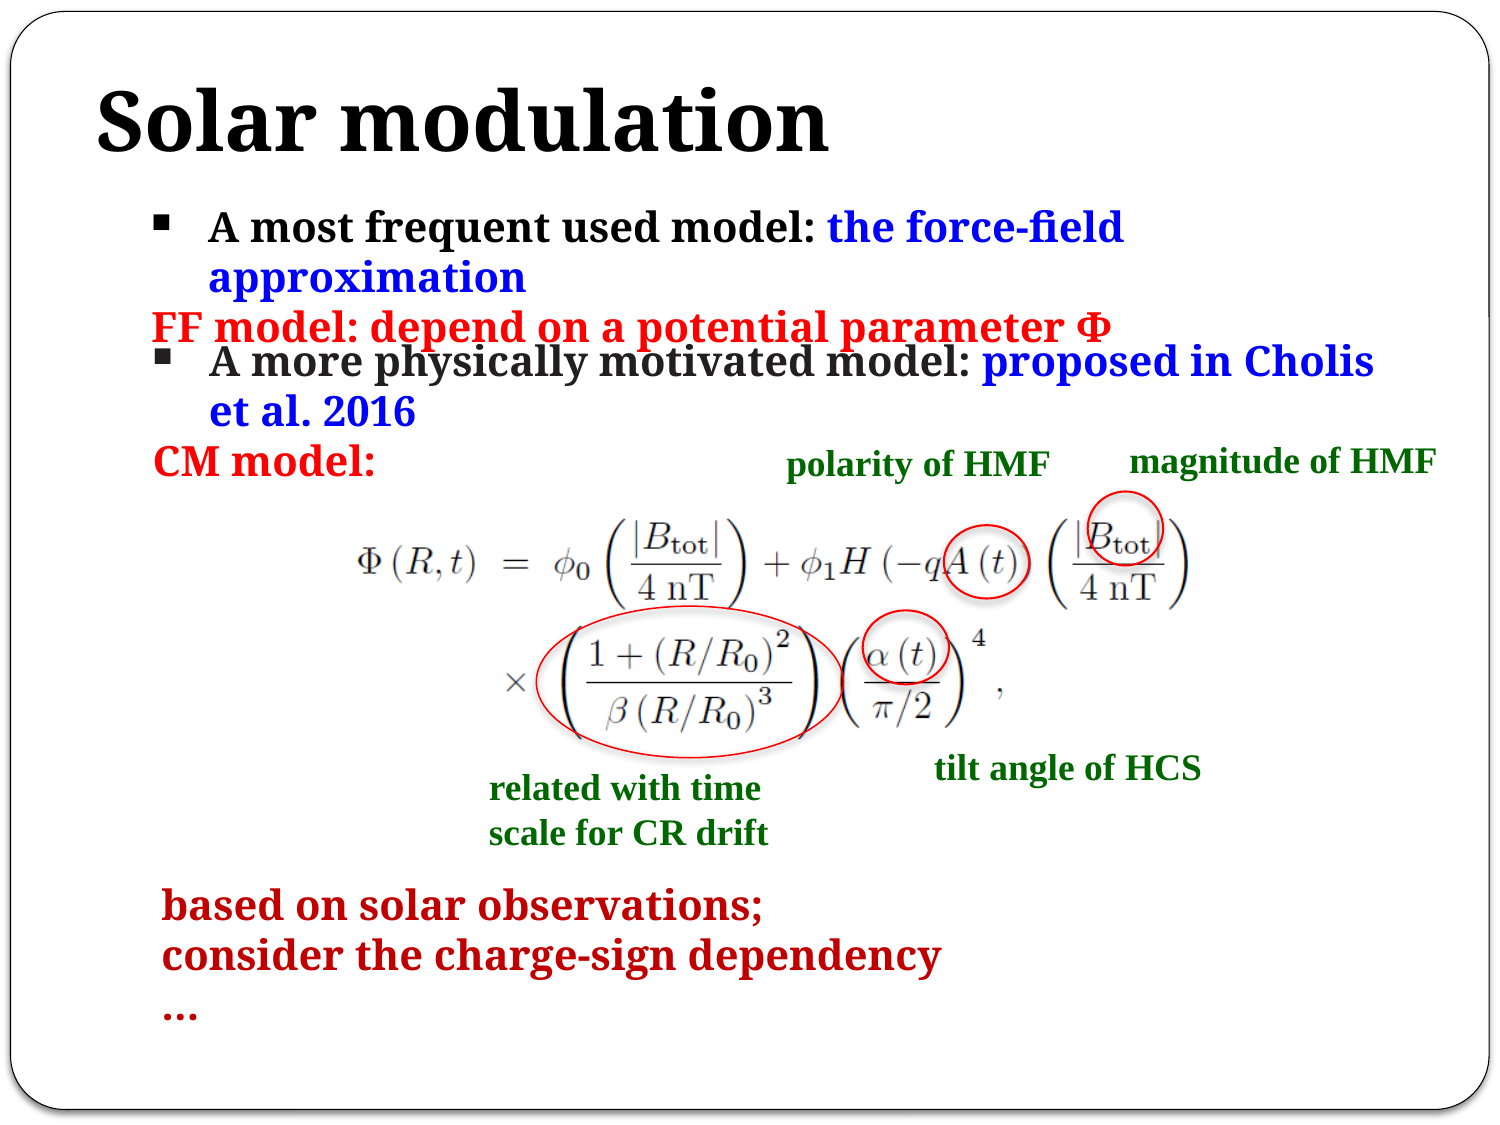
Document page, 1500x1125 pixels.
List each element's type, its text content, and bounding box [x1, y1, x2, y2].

text_box tilt angle of HCS [919, 735, 1404, 796]
text_box A more physically motivated model: proposed in Cholis et al. 2016 CM model: [137, 327, 1398, 493]
text_box based on solar observations; consider the charge-sign dependency … [146, 871, 1406, 1037]
text_box [1102, 490, 1149, 498]
text_box magnitude of HMF [1114, 428, 1454, 489]
text_box related with time scale for CR drift [474, 767, 826, 860]
picture [347, 499, 1198, 758]
text_box polarity of HMF [771, 431, 1067, 492]
title Solar modulation [81, 45, 1425, 184]
text_box A most frequent used model: the force-field approximation FF model: depend on a potential parameter Φ [136, 193, 1327, 359]
